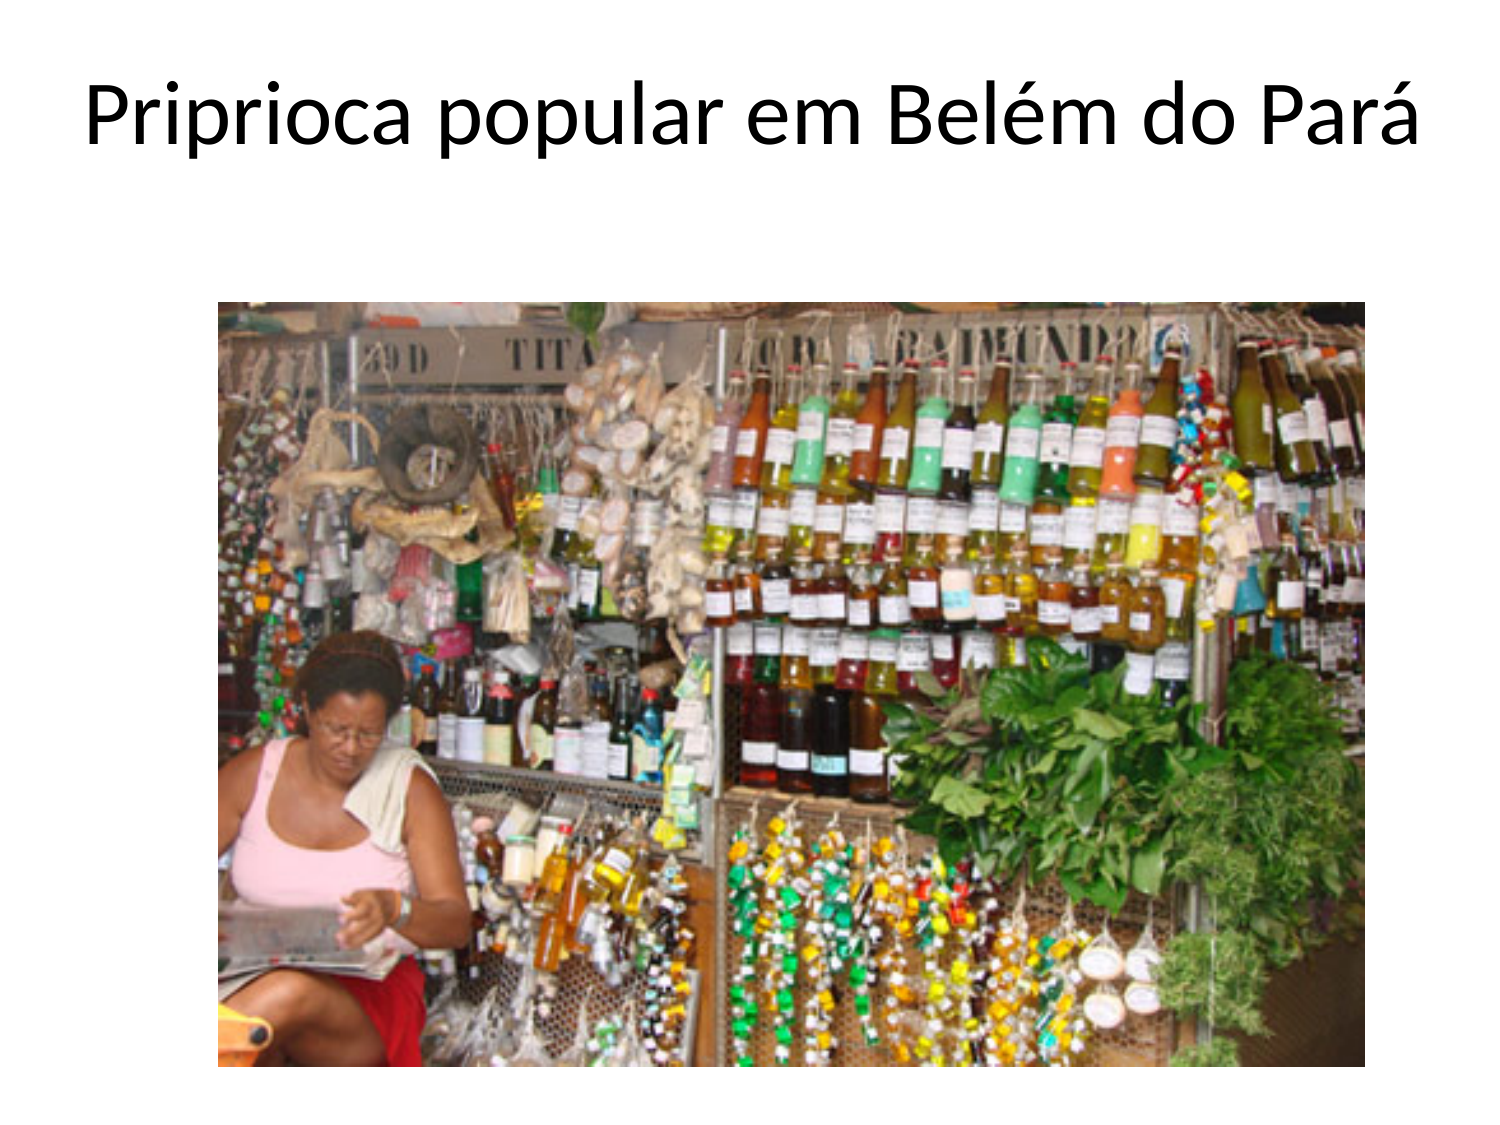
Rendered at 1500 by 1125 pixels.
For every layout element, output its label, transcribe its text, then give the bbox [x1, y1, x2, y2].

picture [218, 302, 1365, 1067]
text_box Priprioca popular em Belém do Pará [41, 45, 1467, 233]
